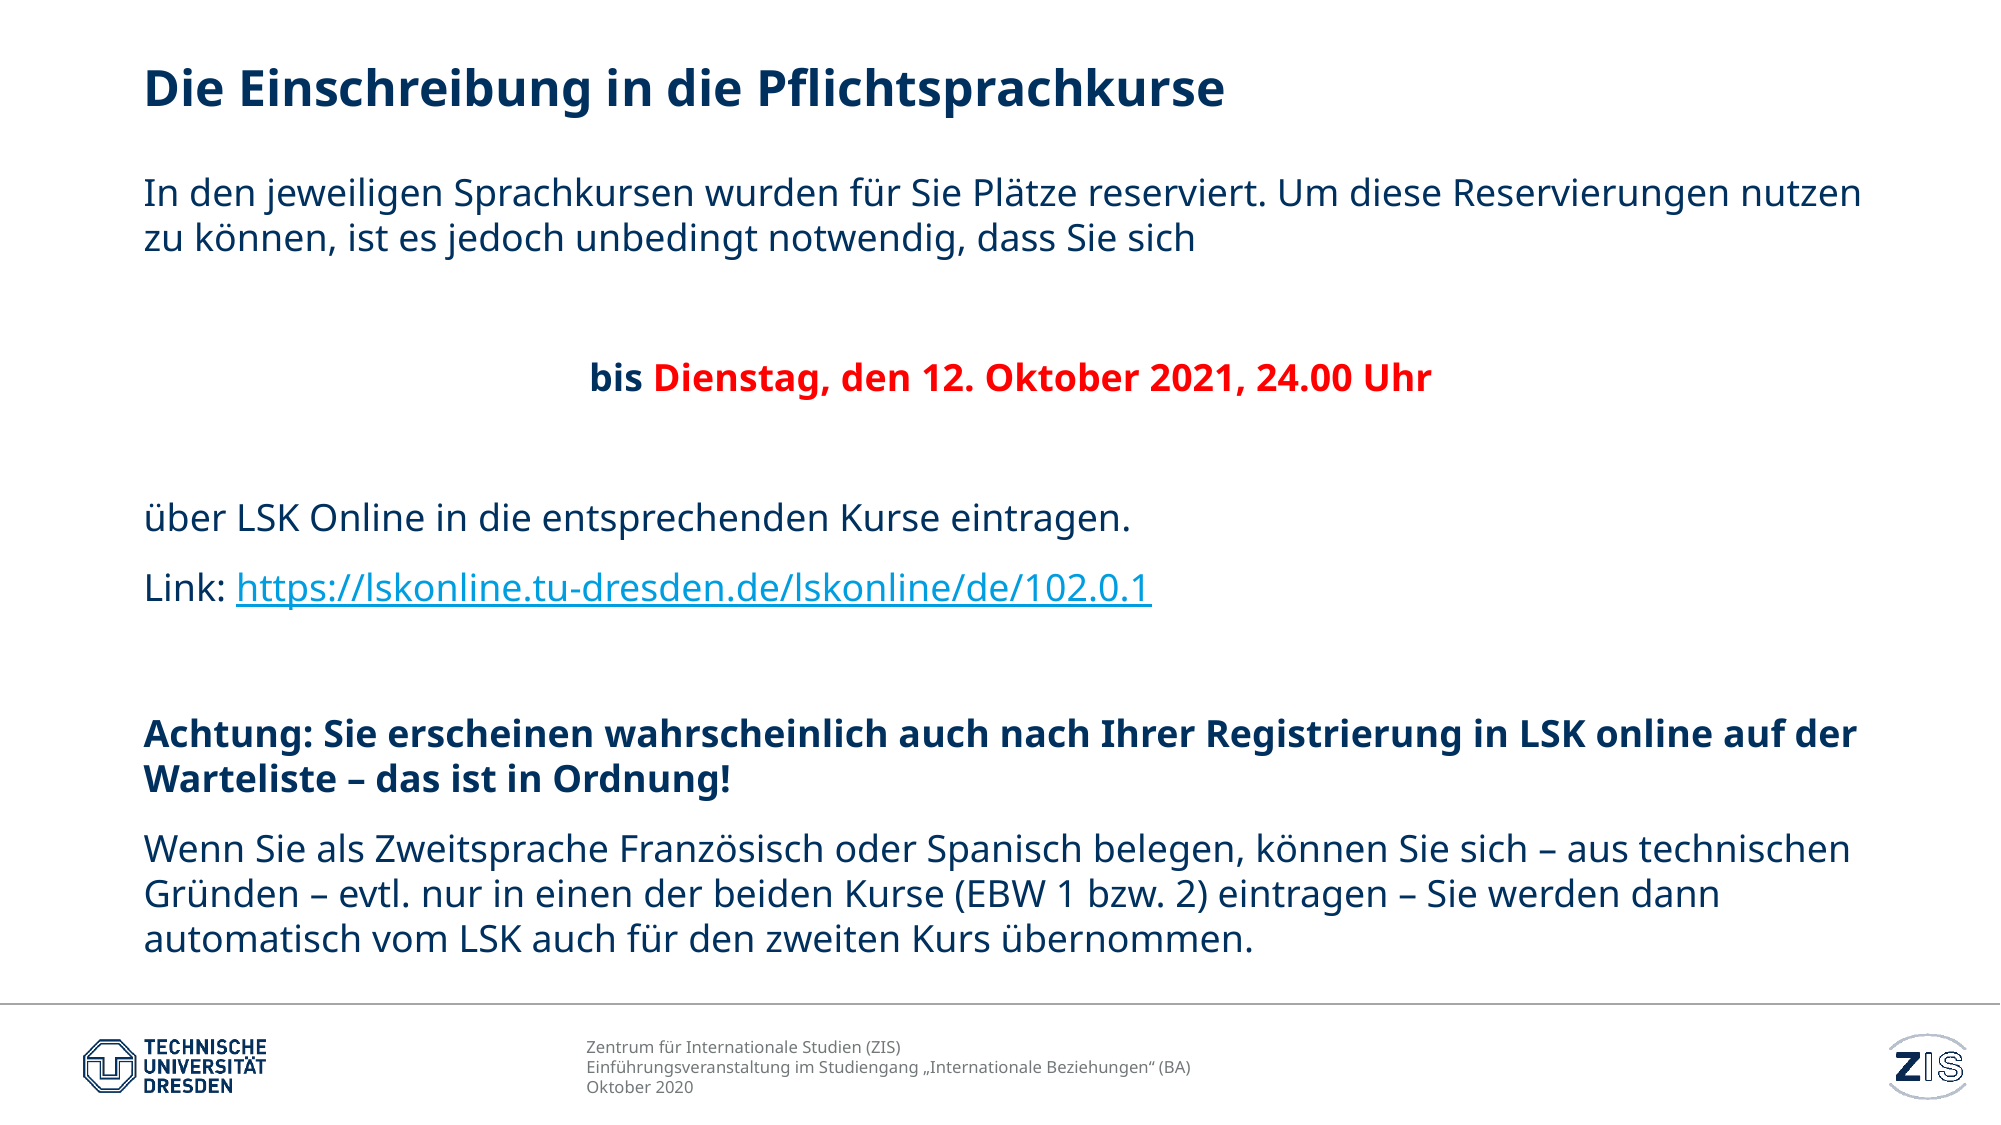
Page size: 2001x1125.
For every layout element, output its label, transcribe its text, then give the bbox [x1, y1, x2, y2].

picture [1879, 1017, 1977, 1115]
title Die Einschreibung in die Pflichtsprachkurse [143, 56, 1880, 169]
picture [83, 1039, 266, 1093]
list In den jeweiligen Sprachkursen wurden für Sie Plätze reserviert. Um diese Reservierungen nutzen zu können, ist es jedoch unbedingt notwendig, dass Sie sich bis Dienstag, den 12. Oktober 2021, 24.00 Uhr über LSK Online in die entsprechenden Kurse eintragen. Link: https://lskonline.tu-dresden.de/lskonline/de/102.0.1 Achtung: Sie erscheinen wahrscheinlich auch nach Ihrer Registrierung in LSK online auf der Warteliste – das ist in Ordnung! Wenn Sie als Zweitsprache Französisch oder Spanisch belegen, können Sie sich – aus technischen Gründen – evtl. nur in einen der beiden Kurse (EBW 1 bzw. 2) eintragen – Sie werden dann automatisch vom LSK auch für den zweiten Kurs übernommen. [143, 169, 1880, 957]
